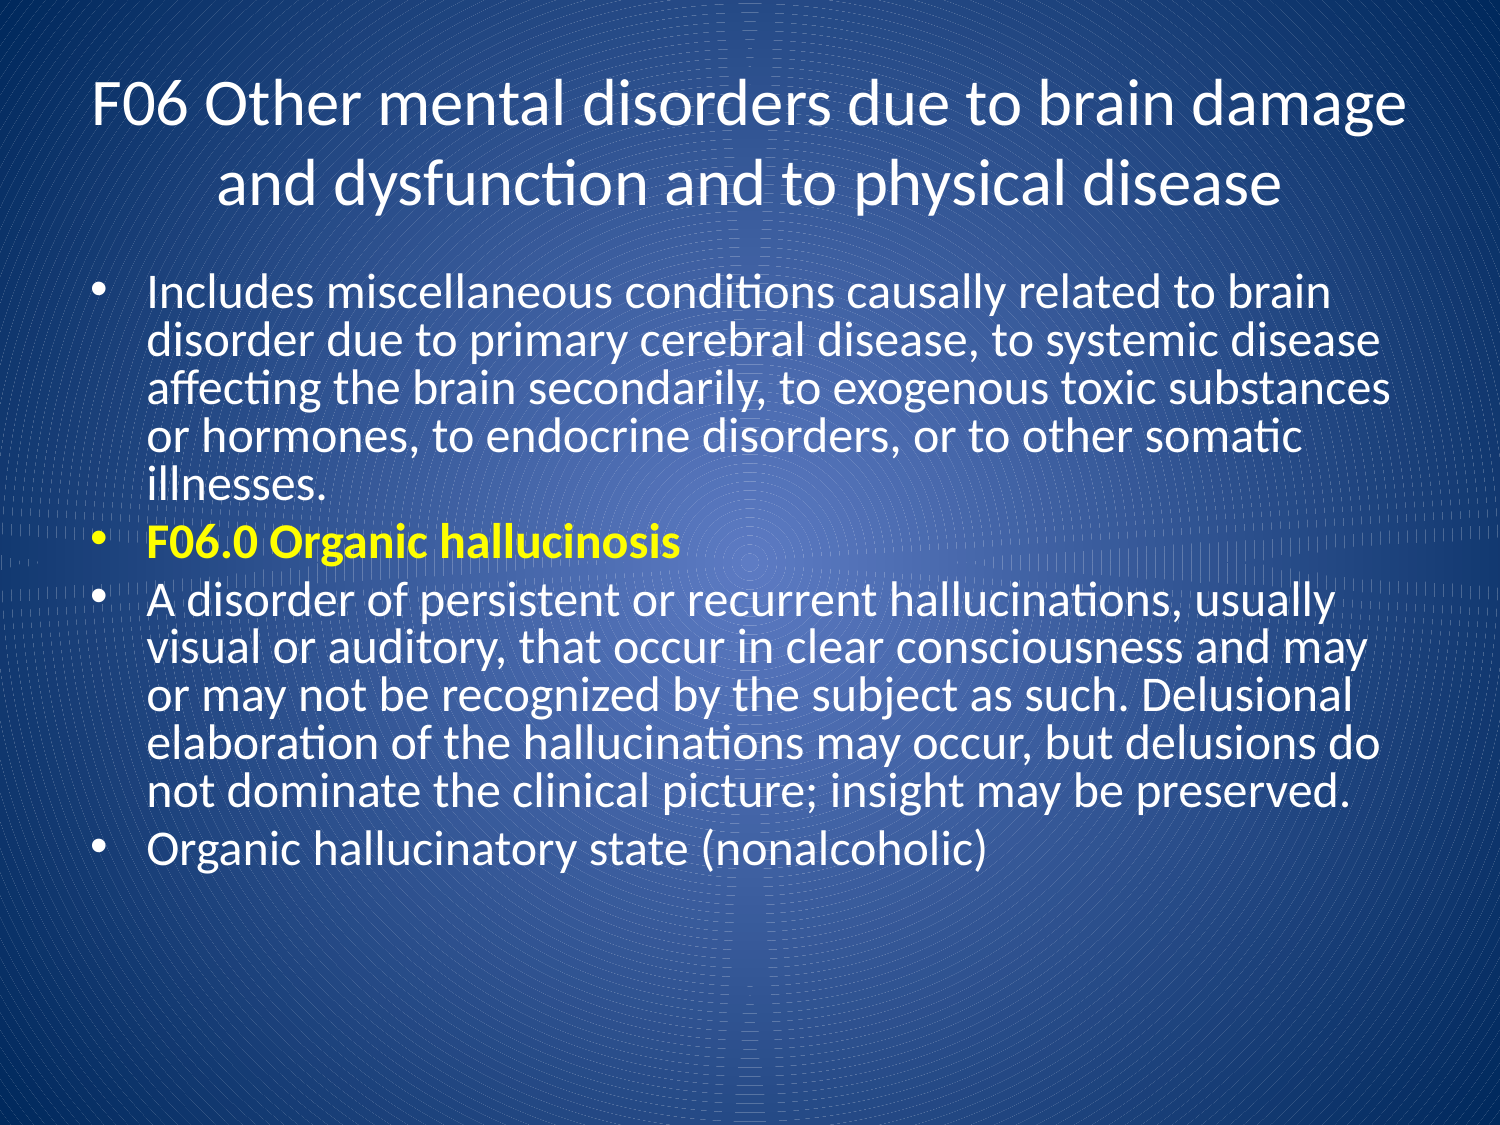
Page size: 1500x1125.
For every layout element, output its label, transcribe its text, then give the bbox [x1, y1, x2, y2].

title F06 Other mental disorders due to brain damage and dysfunction and to physical disease [74, 44, 1426, 233]
list Includes miscellaneous conditions causally related to brain disorder due to primary cerebral disease, to systemic disease affecting the brain secondarily, to exogenous toxic substances or hormones, to endocrine disorders, or to other somatic illnesses. F06.0 Organic hallucinosis A disorder of persistent or recurrent hallucinations, usually visual or auditory, that occur in clear consciousness and may or may not be recognized by the subject as such. Delusional elaboration of the hallucinations may occur, but delusions do not dominate the clinical picture; insight may be preserved. Organic hallucinatory state (nonalcoholic) [74, 262, 1426, 1006]
